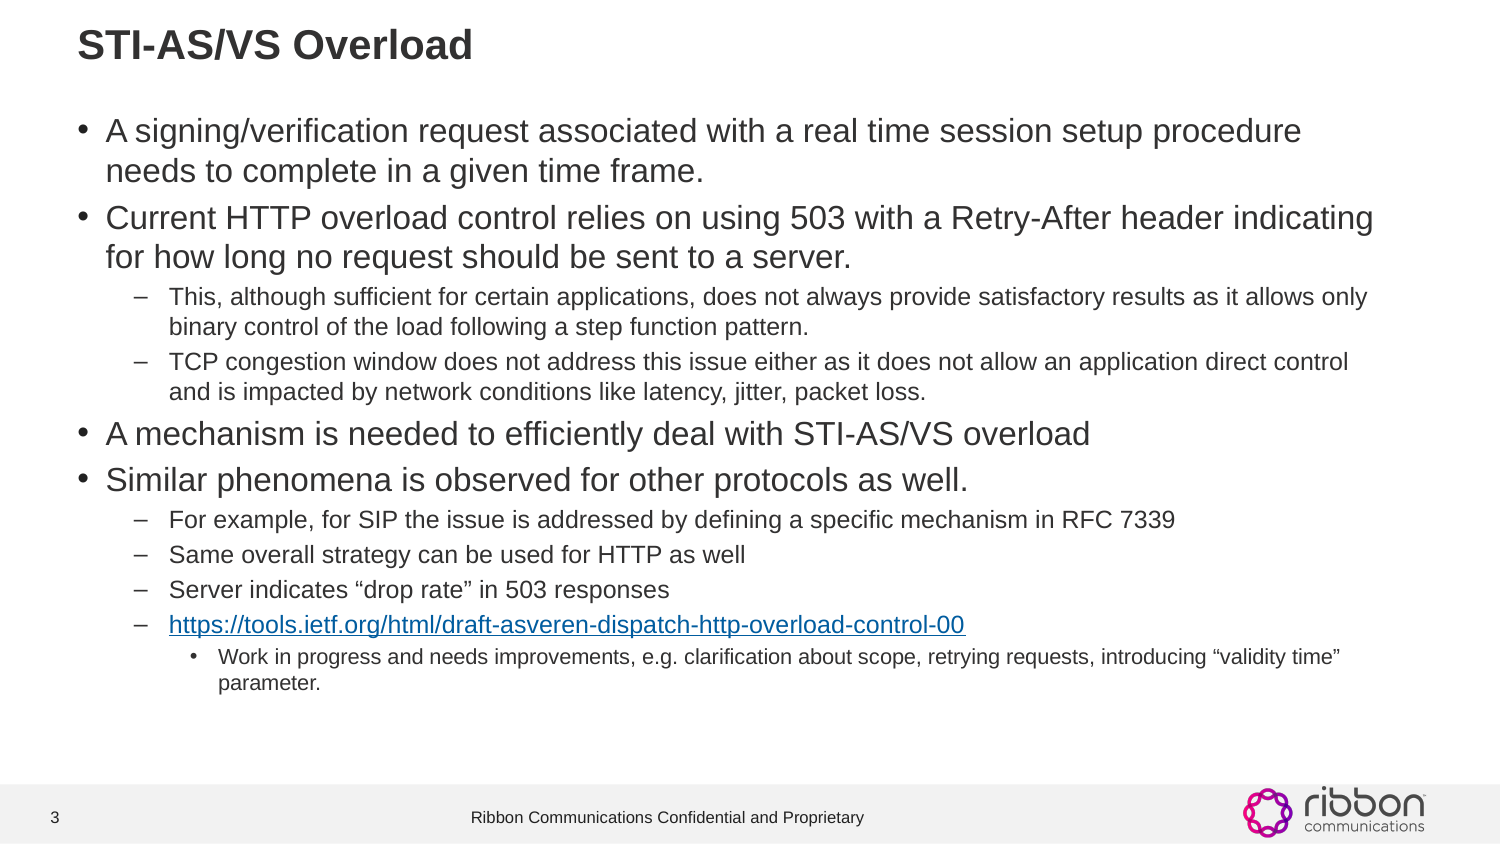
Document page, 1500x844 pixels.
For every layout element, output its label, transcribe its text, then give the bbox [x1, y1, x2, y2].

picture [1222, 767, 1445, 844]
title STI-AS/VS Overload [62, 17, 1413, 69]
list A signing/verification request associated with a real time session setup procedure needs to complete in a given time frame. Current HTTP overload control relies on using 503 with a Retry-After header indicating for how long no request should be sent to a server. This, although sufficient for certain applications, does not always provide satisfactory results as it allows only binary control of the load following a step function pattern. TCP congestion window does not address this issue either as it does not allow an application direct control and is impacted by network conditions like latency, jitter, packet loss. A mechanism is needed to efficiently deal with STI-AS/VS overload Similar phenomena is observed for other protocols as well. For example, for SIP the issue is addressed by defining a specific mechanism in RFC 7339 Same overall strategy can be used for HTTP as well Server indicates “drop rate” in 503 responses https://tools.ietf.org/html/draft-asveren-dispatch-http-overload-control-00 Work in progress and needs improvements, e.g. clarification about scope, retrying requests, introducing “validity time” parameter. [62, 102, 1413, 787]
